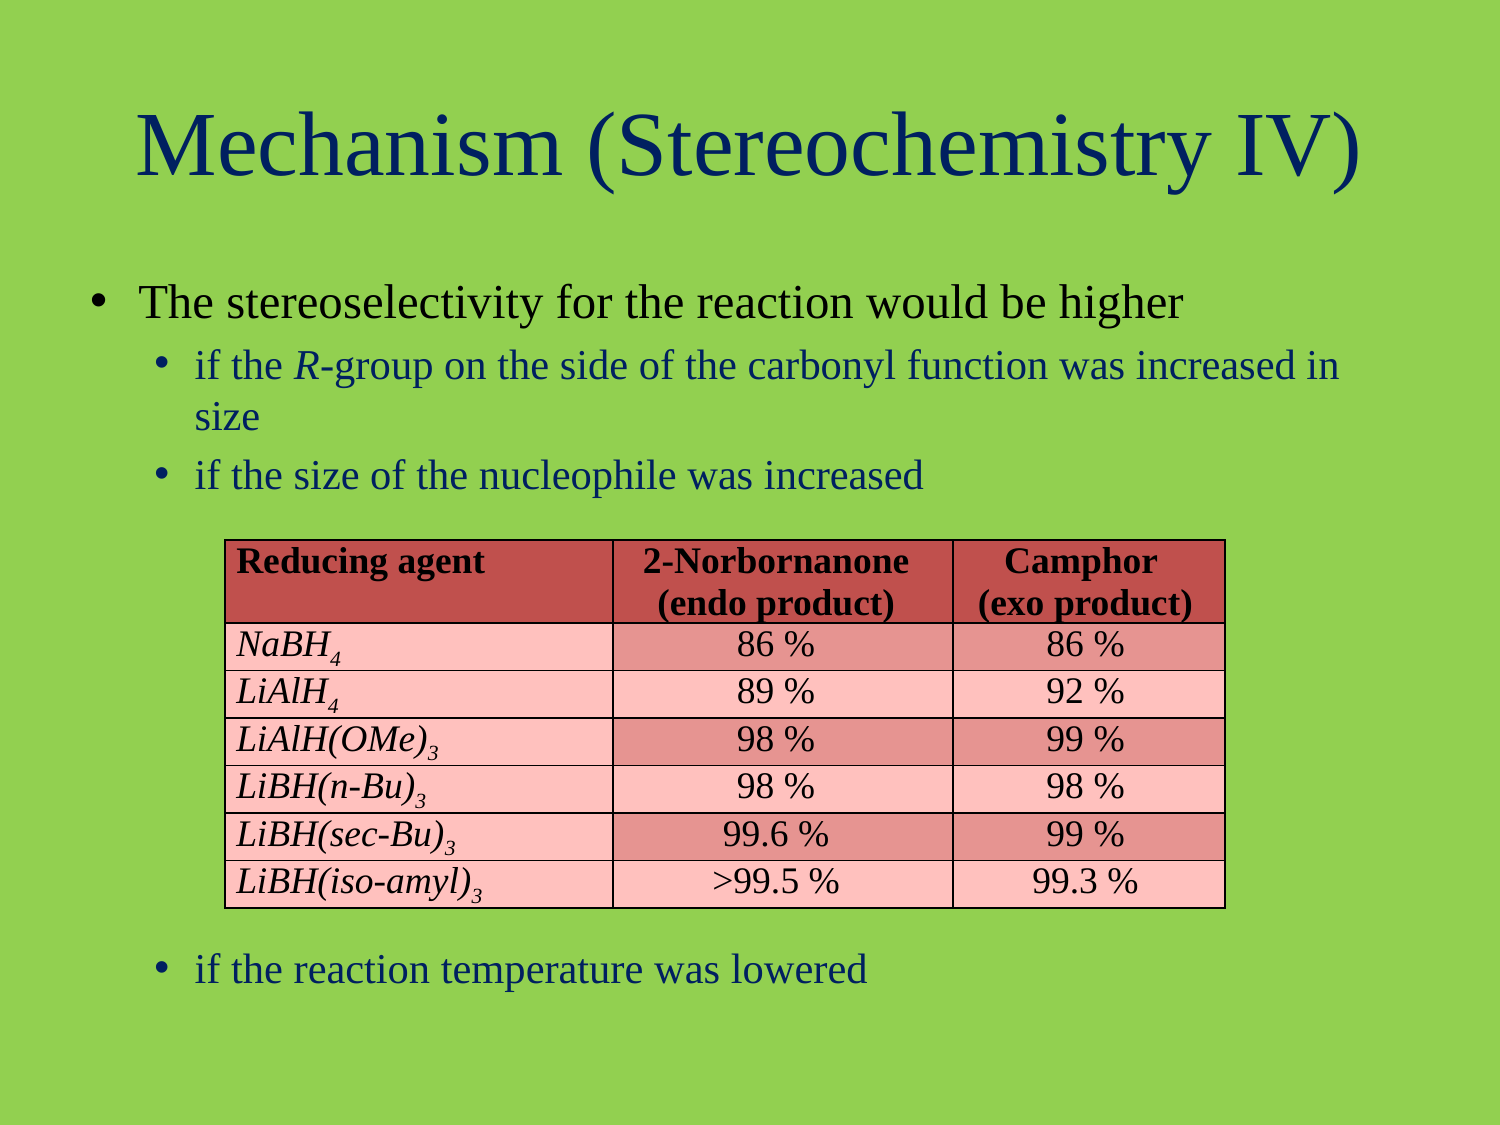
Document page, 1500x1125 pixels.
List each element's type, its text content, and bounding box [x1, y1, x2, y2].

table_header 2-Norbornanone (endo product) [614, 541, 952, 622]
table_cell 98 % [614, 719, 952, 765]
table_cell 98 % [614, 766, 952, 812]
table_cell 99.3 % [954, 861, 1224, 907]
table_cell NaBH4 [226, 624, 612, 670]
table_cell >99.5 % [614, 861, 952, 907]
table_header Reducing agent [226, 541, 612, 622]
title Mechanism (Stereochemistry IV) [75, 45, 1425, 233]
table_cell 89 % [614, 671, 952, 717]
list The stereoselectivity for the reaction would be higher if the R-group on the side of the carbonyl function was increased in size if the size of the nucleophile was increased if the reaction temperature was lowered [75, 262, 1425, 1005]
table_cell LiBH(iso-amyl)3 [226, 861, 612, 907]
table_cell LiBH(n-Bu)3 [226, 766, 612, 812]
table_cell 99 % [954, 814, 1224, 860]
table_cell LiBH(sec-Bu)3 [226, 814, 612, 860]
table_cell 98 % [954, 766, 1224, 812]
table_cell 86 % [954, 624, 1224, 670]
table_cell 92 % [954, 671, 1224, 717]
table_cell 86 % [614, 624, 952, 670]
table_cell 99 % [954, 719, 1224, 765]
table_cell LiAlH4 [226, 671, 612, 717]
table_cell 99.6 % [614, 814, 952, 860]
table_header Camphor (exo product) [954, 541, 1224, 622]
table_cell LiAlH(OMe)3 [226, 719, 612, 765]
